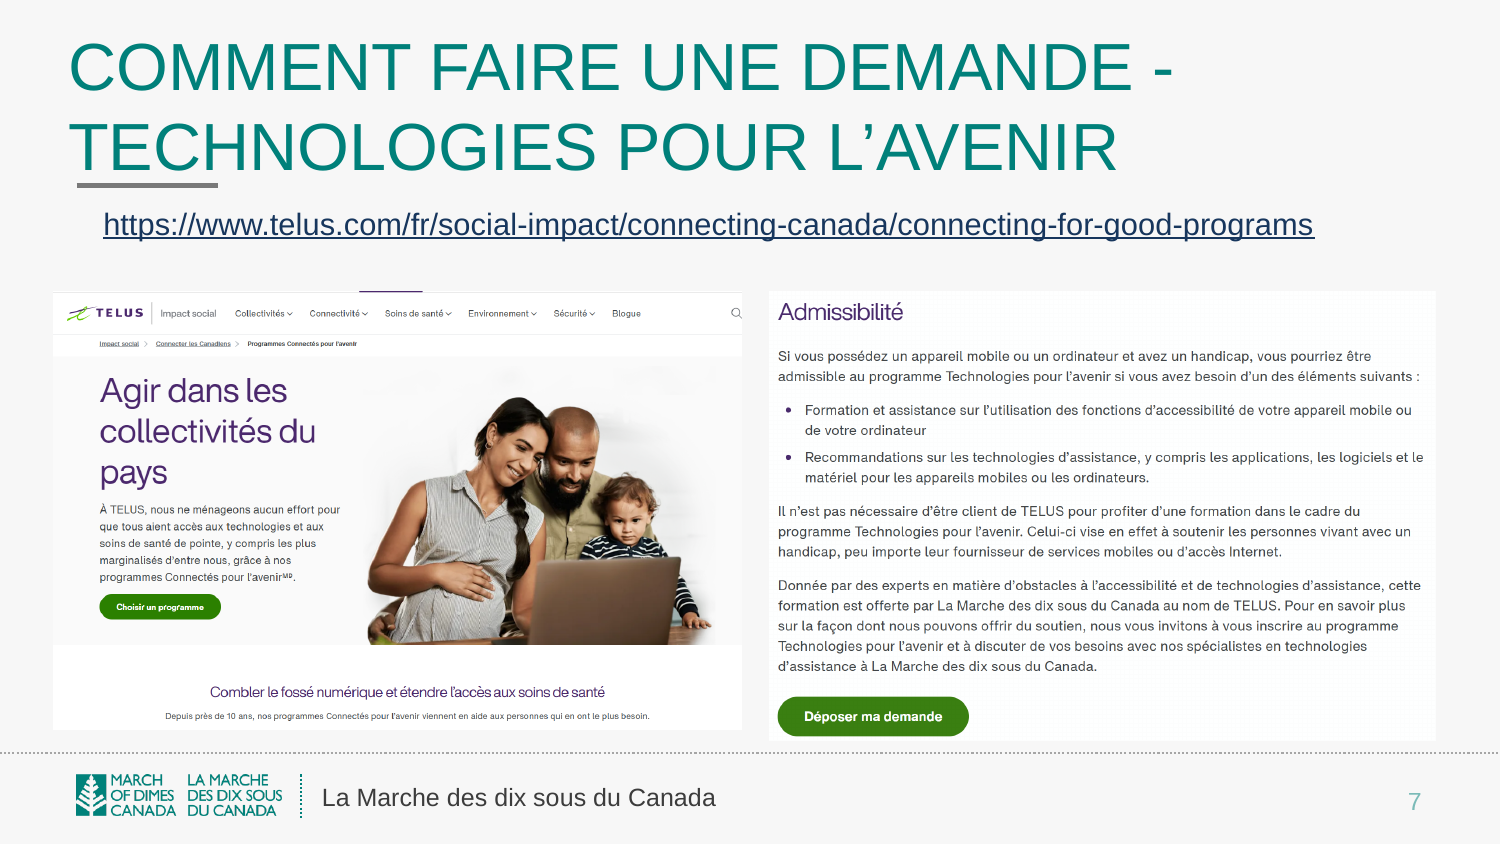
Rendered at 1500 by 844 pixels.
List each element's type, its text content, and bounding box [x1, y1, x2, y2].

picture [52, 291, 742, 730]
picture [76, 774, 282, 816]
title Comment FAIRE UNE DEMANDE - Technologies pour l’Avenir [53, 33, 1460, 175]
list https://www.telus.com/fr/social-impact/connecting-canada/connecting-for-good-programs [65, 197, 1460, 269]
picture [769, 291, 1436, 742]
